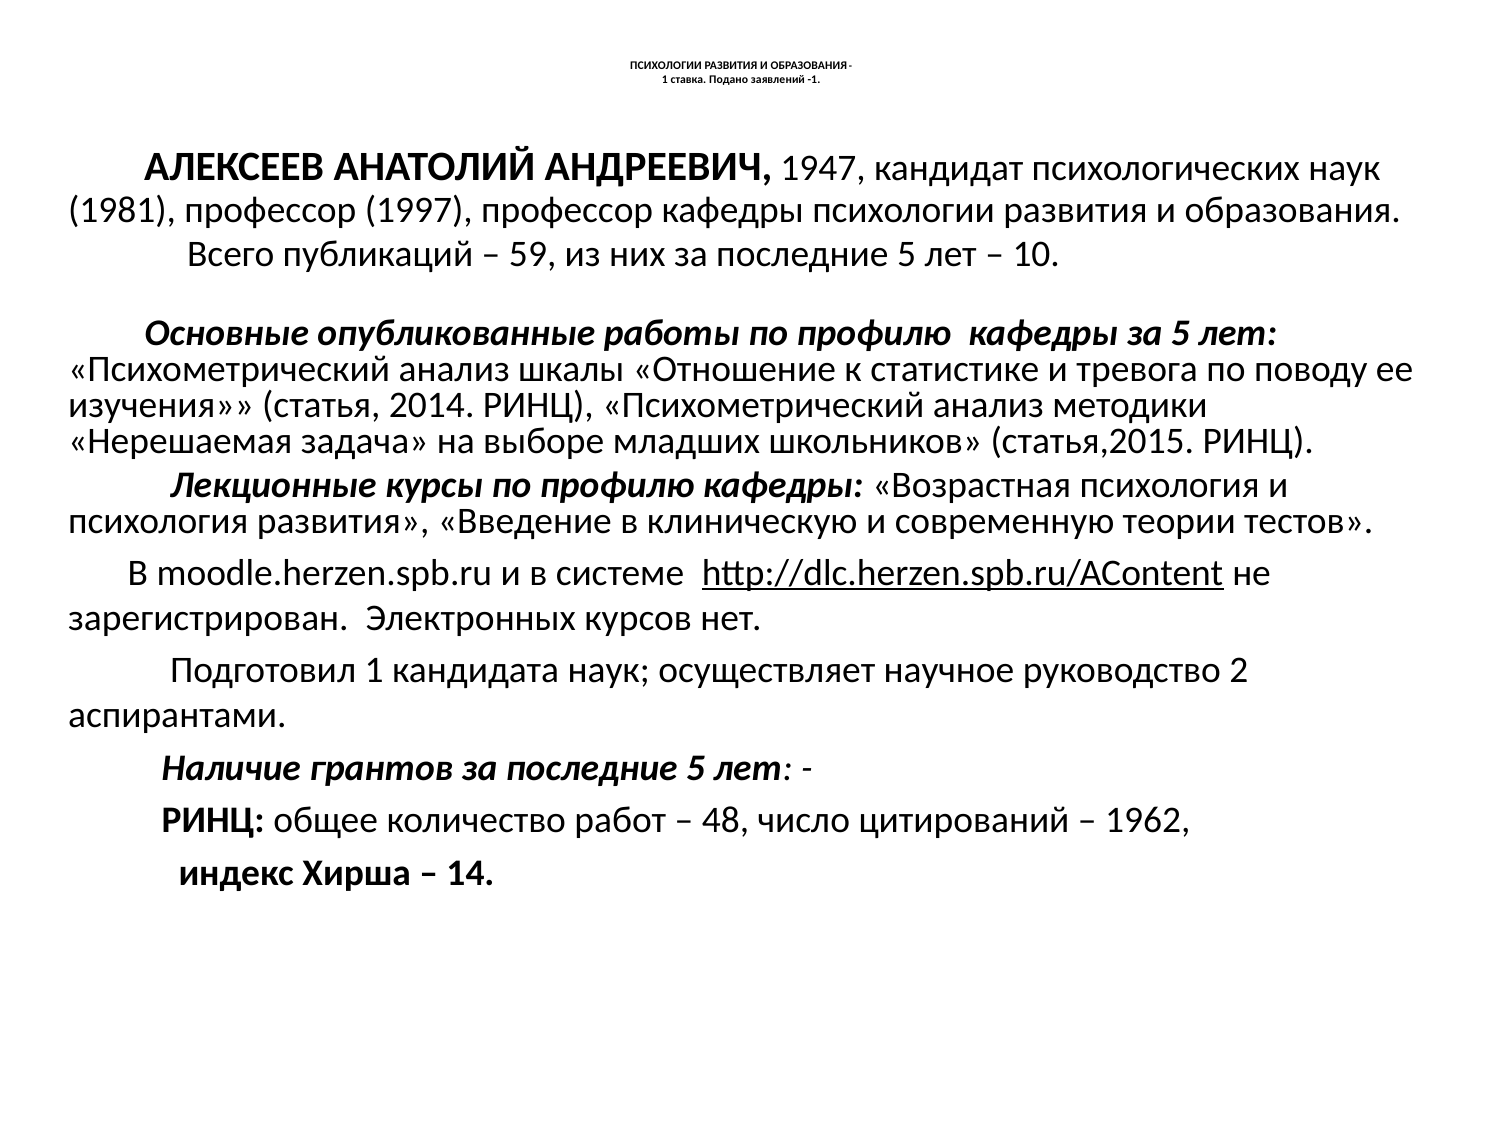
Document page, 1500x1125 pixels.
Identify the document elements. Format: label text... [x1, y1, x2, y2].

list АЛЕКСЕЕВ АНАТОЛИЙ АНДРЕЕВИЧ, 1947, кандидат психологических наук (1981), профессор (1997), профессор кафедры психологии развития и образования. Всего публикаций – 59, из них за последние 5 лет – 10. Основные опубликованные работы по профилю кафедры за 5 лет: «Психометрический анализ шкалы «Отношение к статистике и тревога по поводу ее изучения»» (статья, 2014. РИНЦ), «Психометрический анализ методики «Нерешаемая задача» на выборе младших школьников» (статья,2015. РИНЦ). Лекционные курсы по профилю кафедры: «Возрастная психология и психология развития», «Введение в клиническую и современную теории тестов». В moodle.herzen.spb.ru и в системе http://dlc.herzen.spb.ru/AContent не зарегистрирован. Электронных курсов нет. Подготовил 1 кандидата наук; осуществляет научное руководство 2 аспирантами. Наличие грантов за последние 5 лет: - РИНЦ: общее количество работ – 48, число цитирований – 1962, индекс Хирша – 14. [53, 137, 1436, 1114]
title ПСИХОЛОГИИ РАЗВИТИЯ И ОБРАЗОВАНИЯ - 1 ставка. Подано заявлений -1. [0, 7, 1483, 138]
